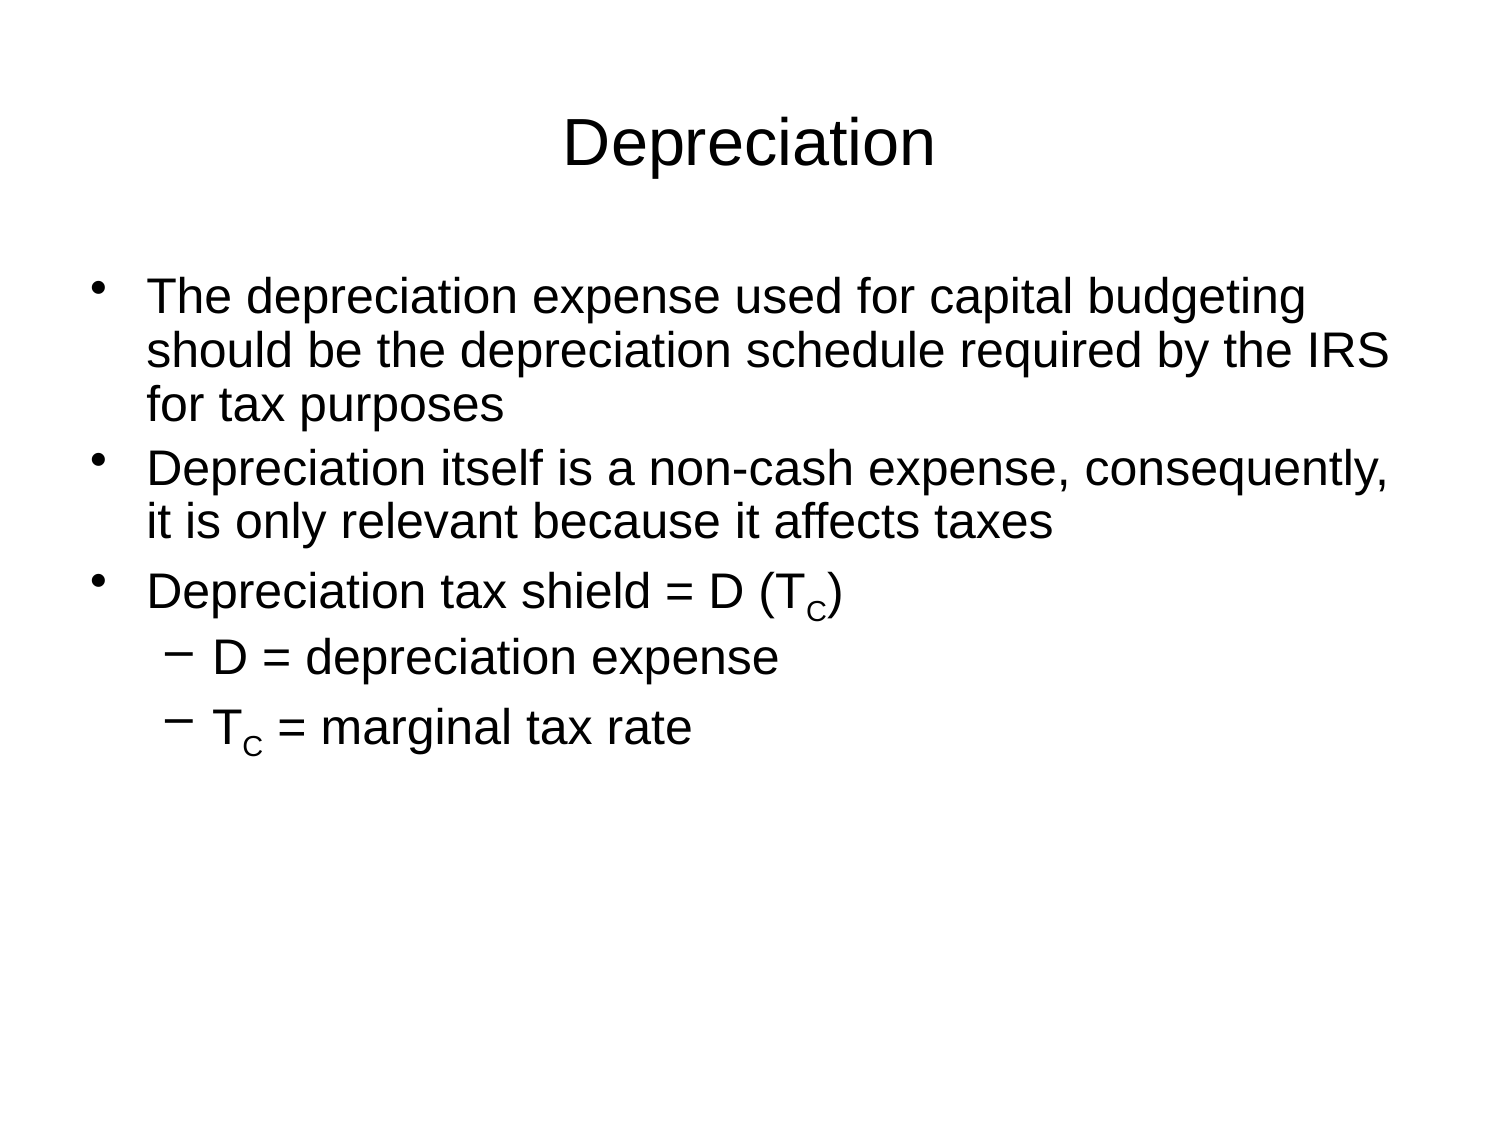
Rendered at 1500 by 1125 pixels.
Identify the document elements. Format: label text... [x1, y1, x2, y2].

title Depreciation [74, 44, 1426, 233]
list The depreciation expense used for capital budgeting should be the depreciation schedule required by the IRS for tax purposes Depreciation itself is a non-cash expense, consequently, it is only relevant because it affects taxes Depreciation tax shield = D (TC) D = depreciation expense TC = marginal tax rate [74, 262, 1426, 913]
